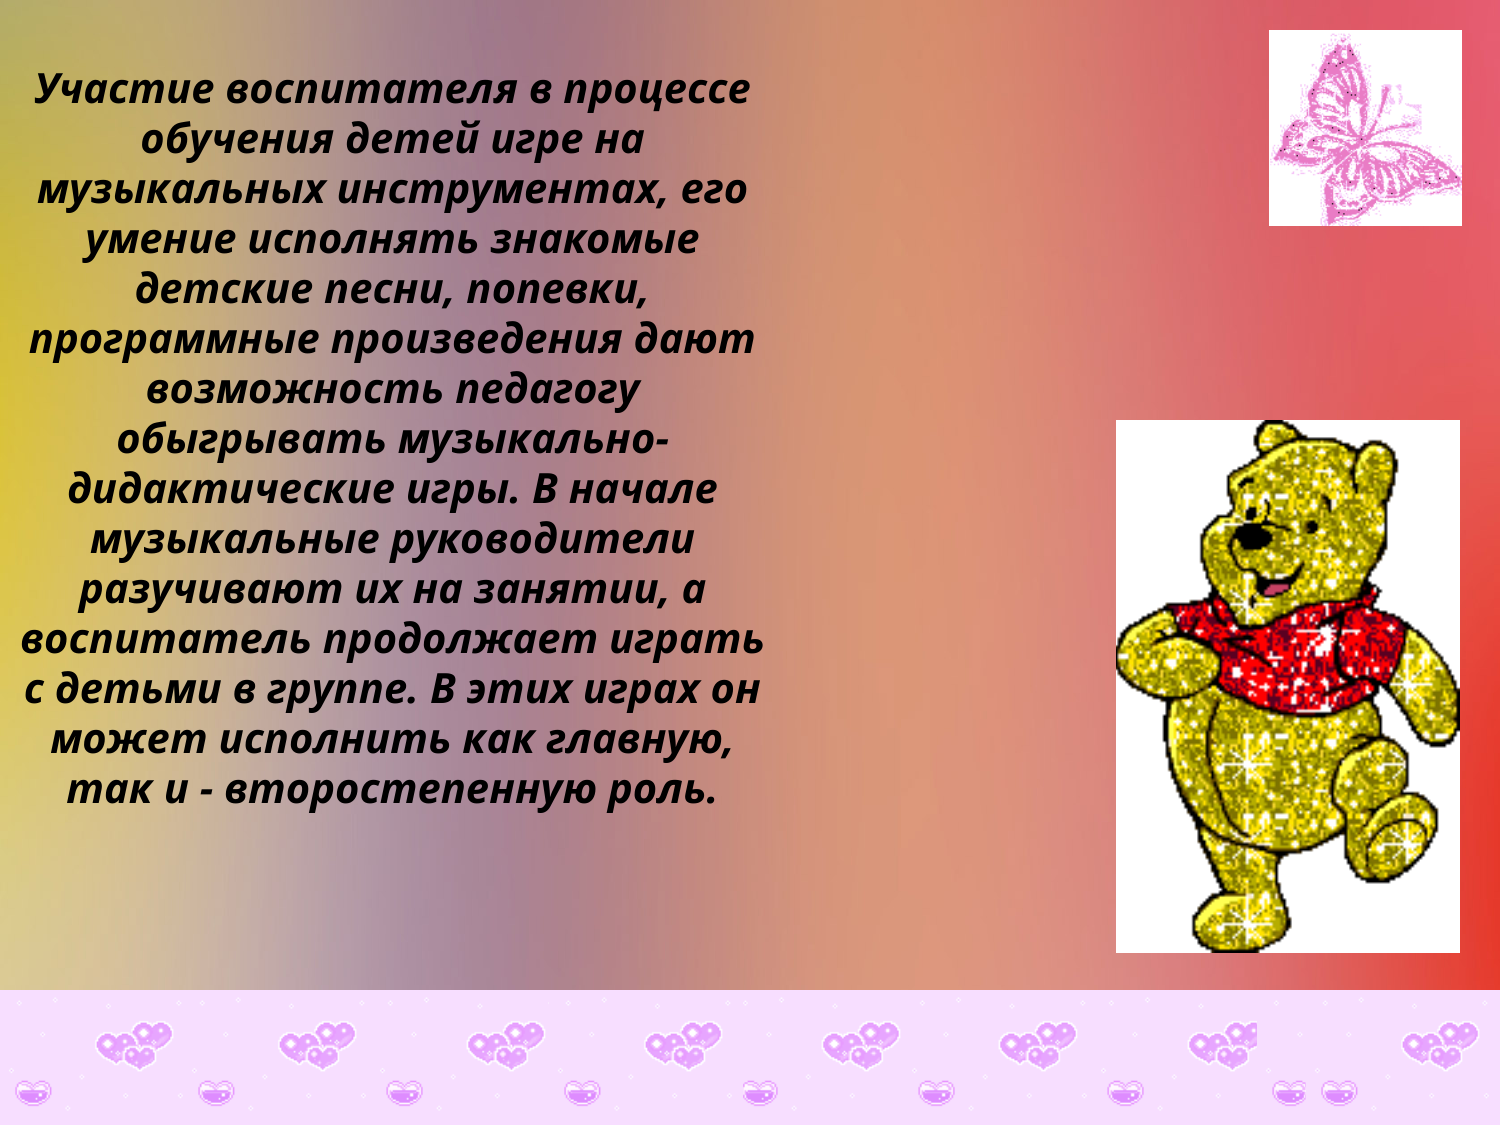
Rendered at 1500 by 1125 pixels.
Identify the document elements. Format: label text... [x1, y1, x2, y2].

text_box Участие воспитателя в процессе обучения детей игре на музыкальных инструментах, его умение исполнять знакомые детские песни, попевки, программные произведения дают возможность педагогу обыгрывать музыкально-дидактические игры. В начале музыкальные руководители разучивают их на занятии, а воспитатель продолжает играть с детьми в группе. В этих играх он может исполнить как главную, так и - второстепенную роль. [0, 54, 786, 820]
picture [0, 0, 1500, 1125]
